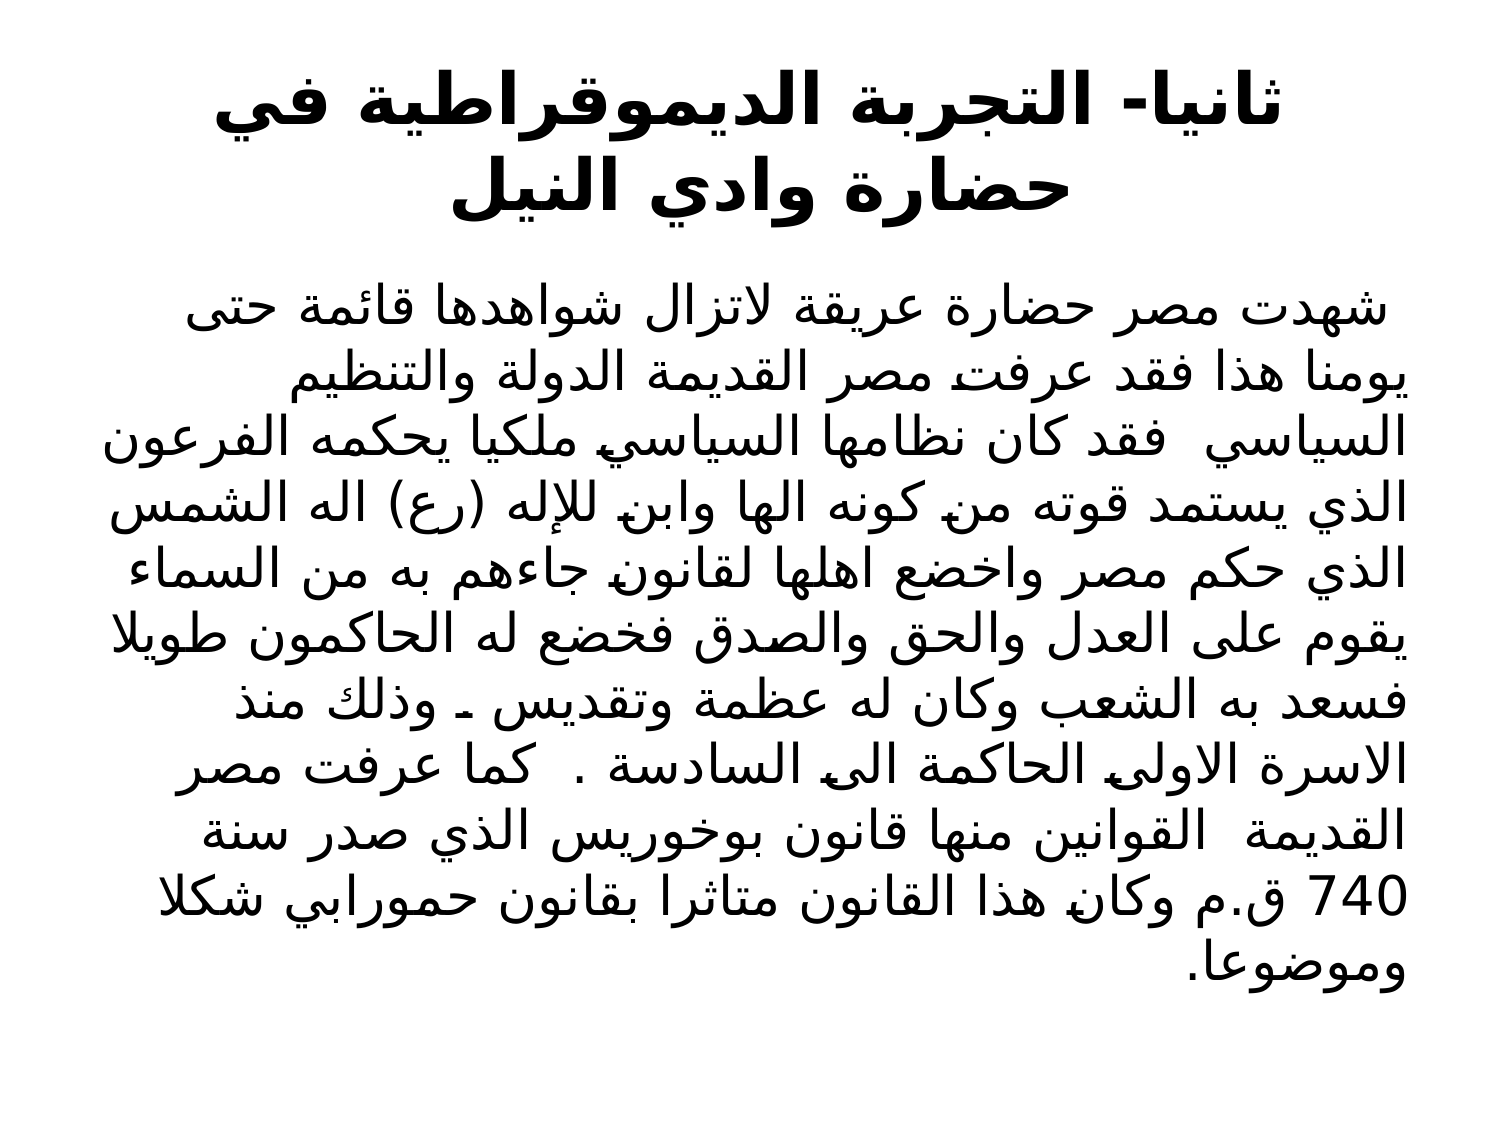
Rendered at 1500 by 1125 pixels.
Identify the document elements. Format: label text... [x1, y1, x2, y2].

list شهدت مصر حضارة عريقة لاتزال شواهدها قائمة حتى يومنا هذا فقد عرفت مصر القديمة الدولة والتنظيم السياسي فقد كان نظامها السياسي ملكيا يحكمه الفرعون الذي يستمد قوته من كونه الها وابن للإله (رع) اله الشمس الذي حكم مصر واخضع اهلها لقانون جاءهم به من السماء يقوم على العدل والحق والصدق فخضع له الحاكمون طويلا فسعد به الشعب وكان له عظمة وتقديس . وذلك منذ الاسرة الاولى الحاكمة الى السادسة . كما عرفت مصر القديمة القوانين منها قانون بوخوريس الذي صدر سنة 740 ق.م وكان هذا القانون متاثرا بقانون حمورابي شكلا وموضوعا. [75, 262, 1425, 1005]
title ثانيا- التجربة الديموقراطية في حضارة وادي النيل [75, 45, 1425, 233]
